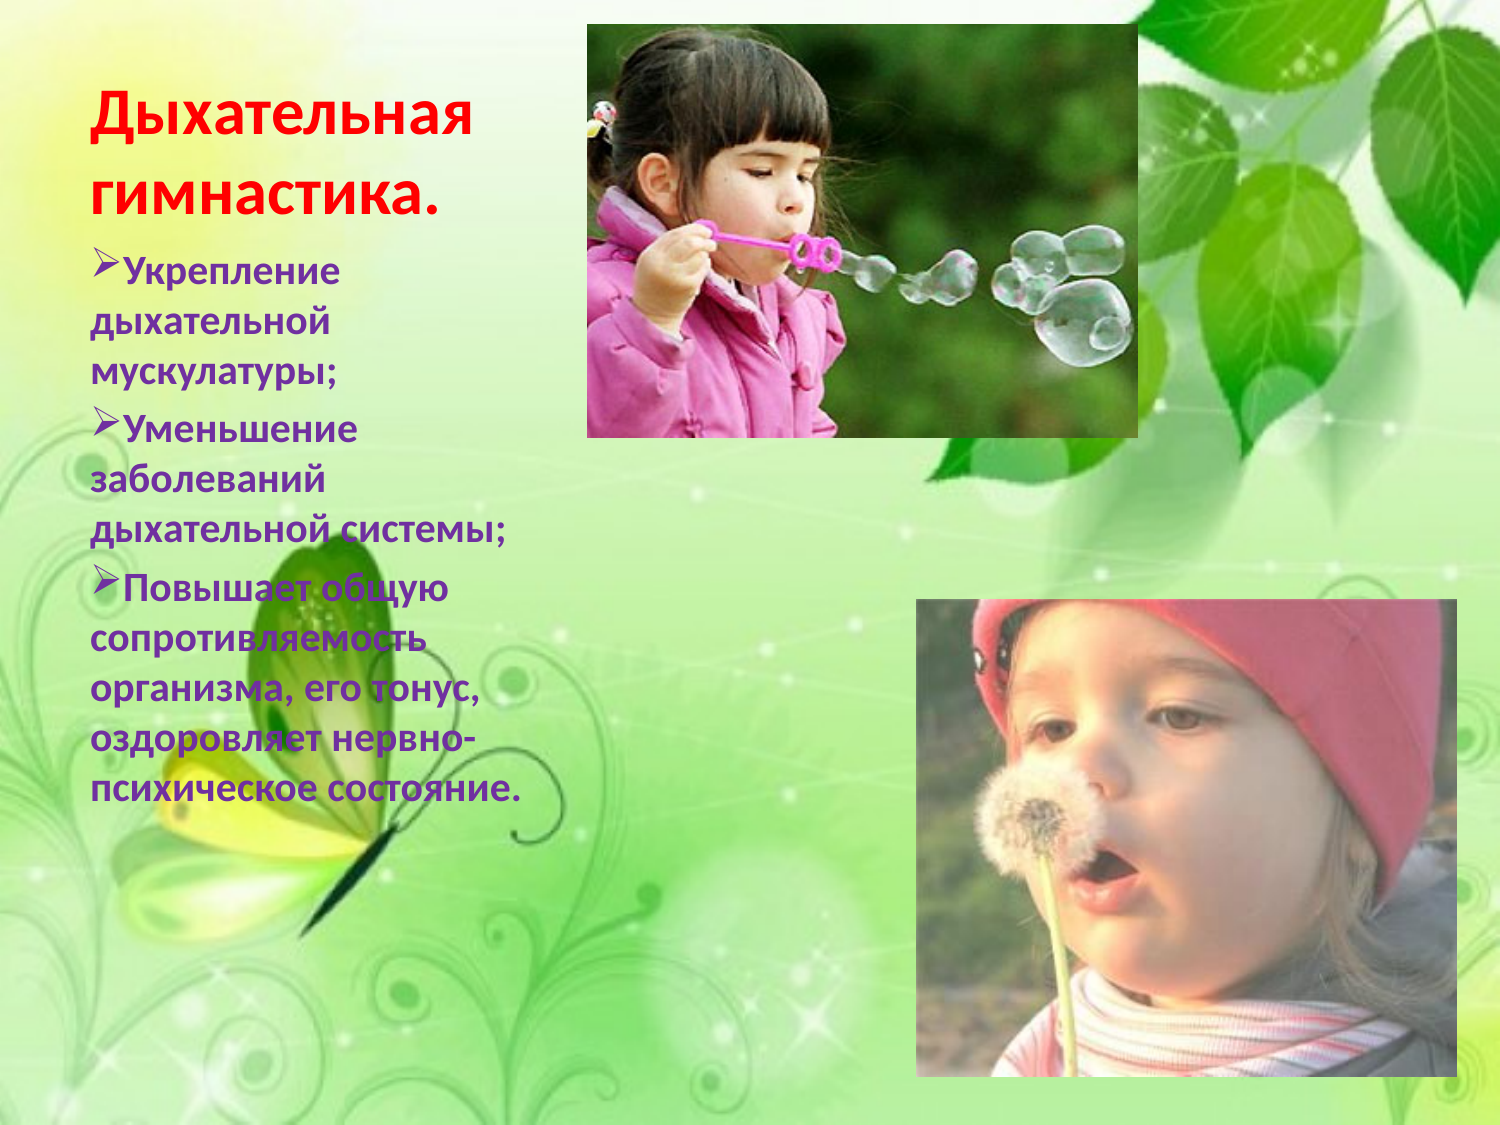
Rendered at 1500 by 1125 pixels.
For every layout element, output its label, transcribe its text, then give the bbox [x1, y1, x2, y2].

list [587, 24, 1138, 438]
list Укрепление дыхательной мускулатуры; Уменьшение заболеваний дыхательной системы; Повышает общую сопротивляемость организма, его тонус, оздоровляет нервно-психическое состояние. [75, 235, 569, 1005]
title Дыхательная гимнастика. [75, 44, 569, 235]
picture [0, 0, 1500, 1125]
